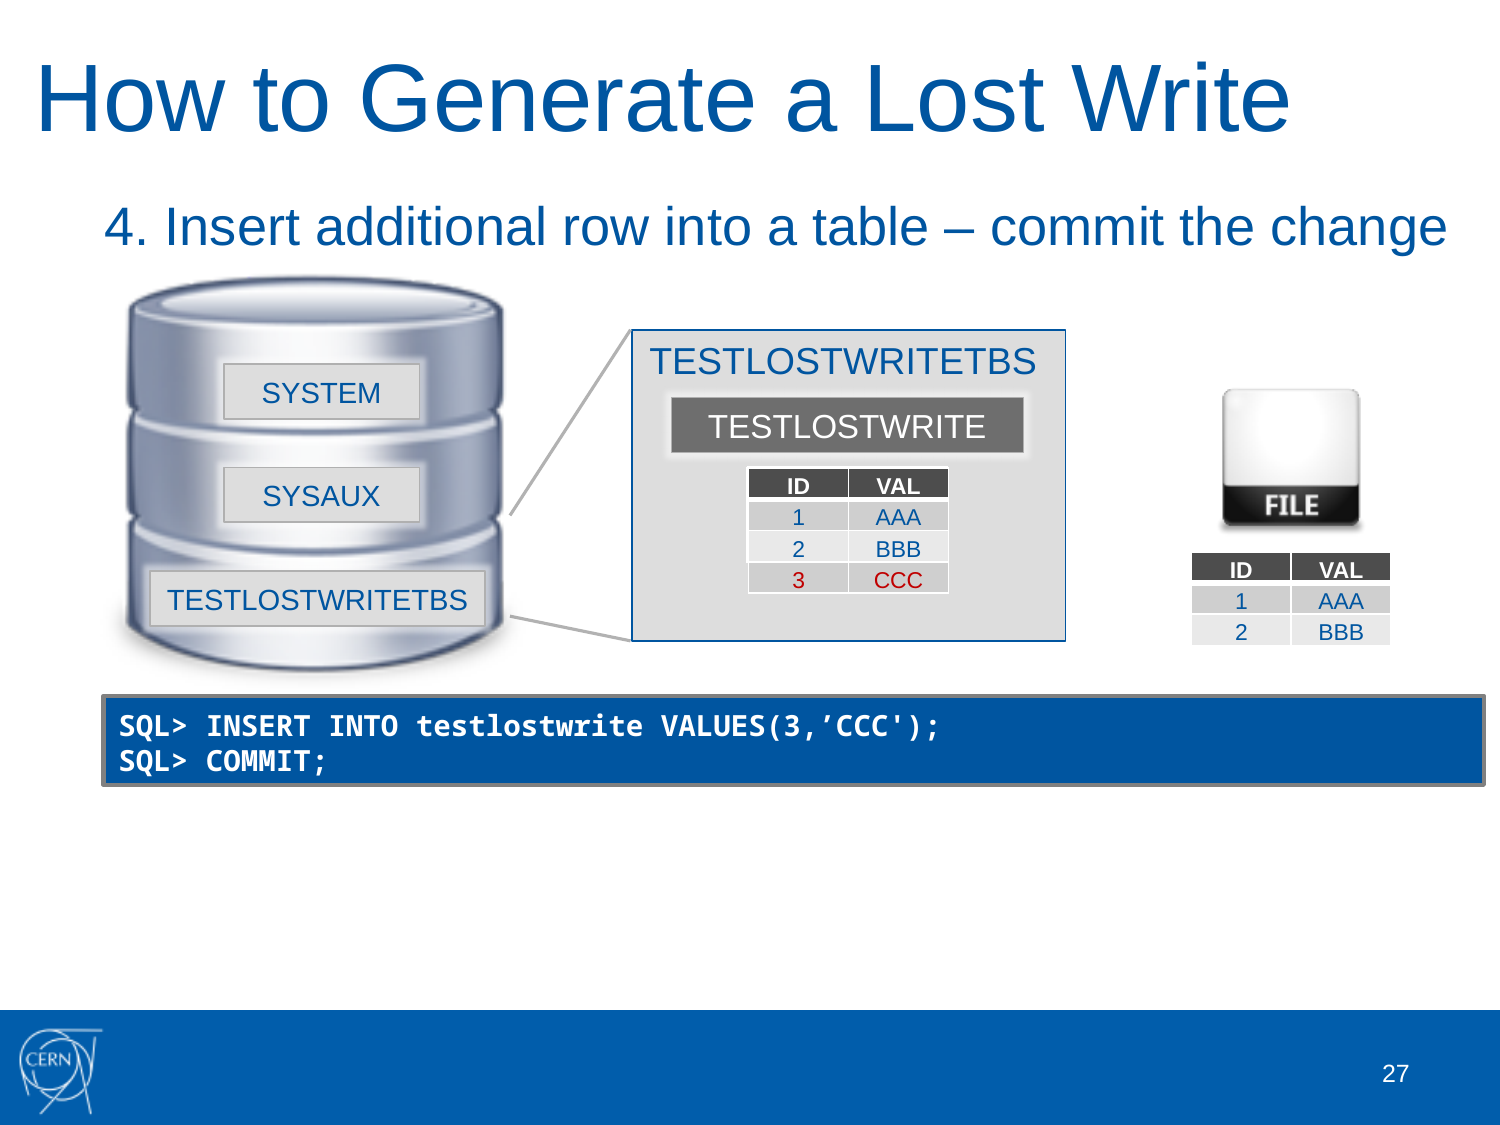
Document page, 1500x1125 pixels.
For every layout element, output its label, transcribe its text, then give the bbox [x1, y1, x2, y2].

table_header VAL [1292, 553, 1390, 580]
table_cell BBB [1292, 615, 1390, 645]
slide_number 27 [1342, 1042, 1425, 1103]
title How to Generate a Lost Write [26, 15, 1475, 170]
list 4. Insert additional row into a table – commit the change [83, 184, 1497, 291]
table_header ID [1192, 553, 1290, 580]
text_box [63, 236, 574, 722]
picture [1212, 379, 1371, 538]
table_cell AAA [1292, 586, 1390, 613]
text_box SQL> INSERT INTO testlostwrite VALUES(3,’CCC'); SQL> COMMIT; [103, 695, 1484, 785]
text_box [584, 329, 1066, 642]
table_cell 1 [1192, 586, 1290, 613]
table_cell 2 [1192, 615, 1290, 645]
